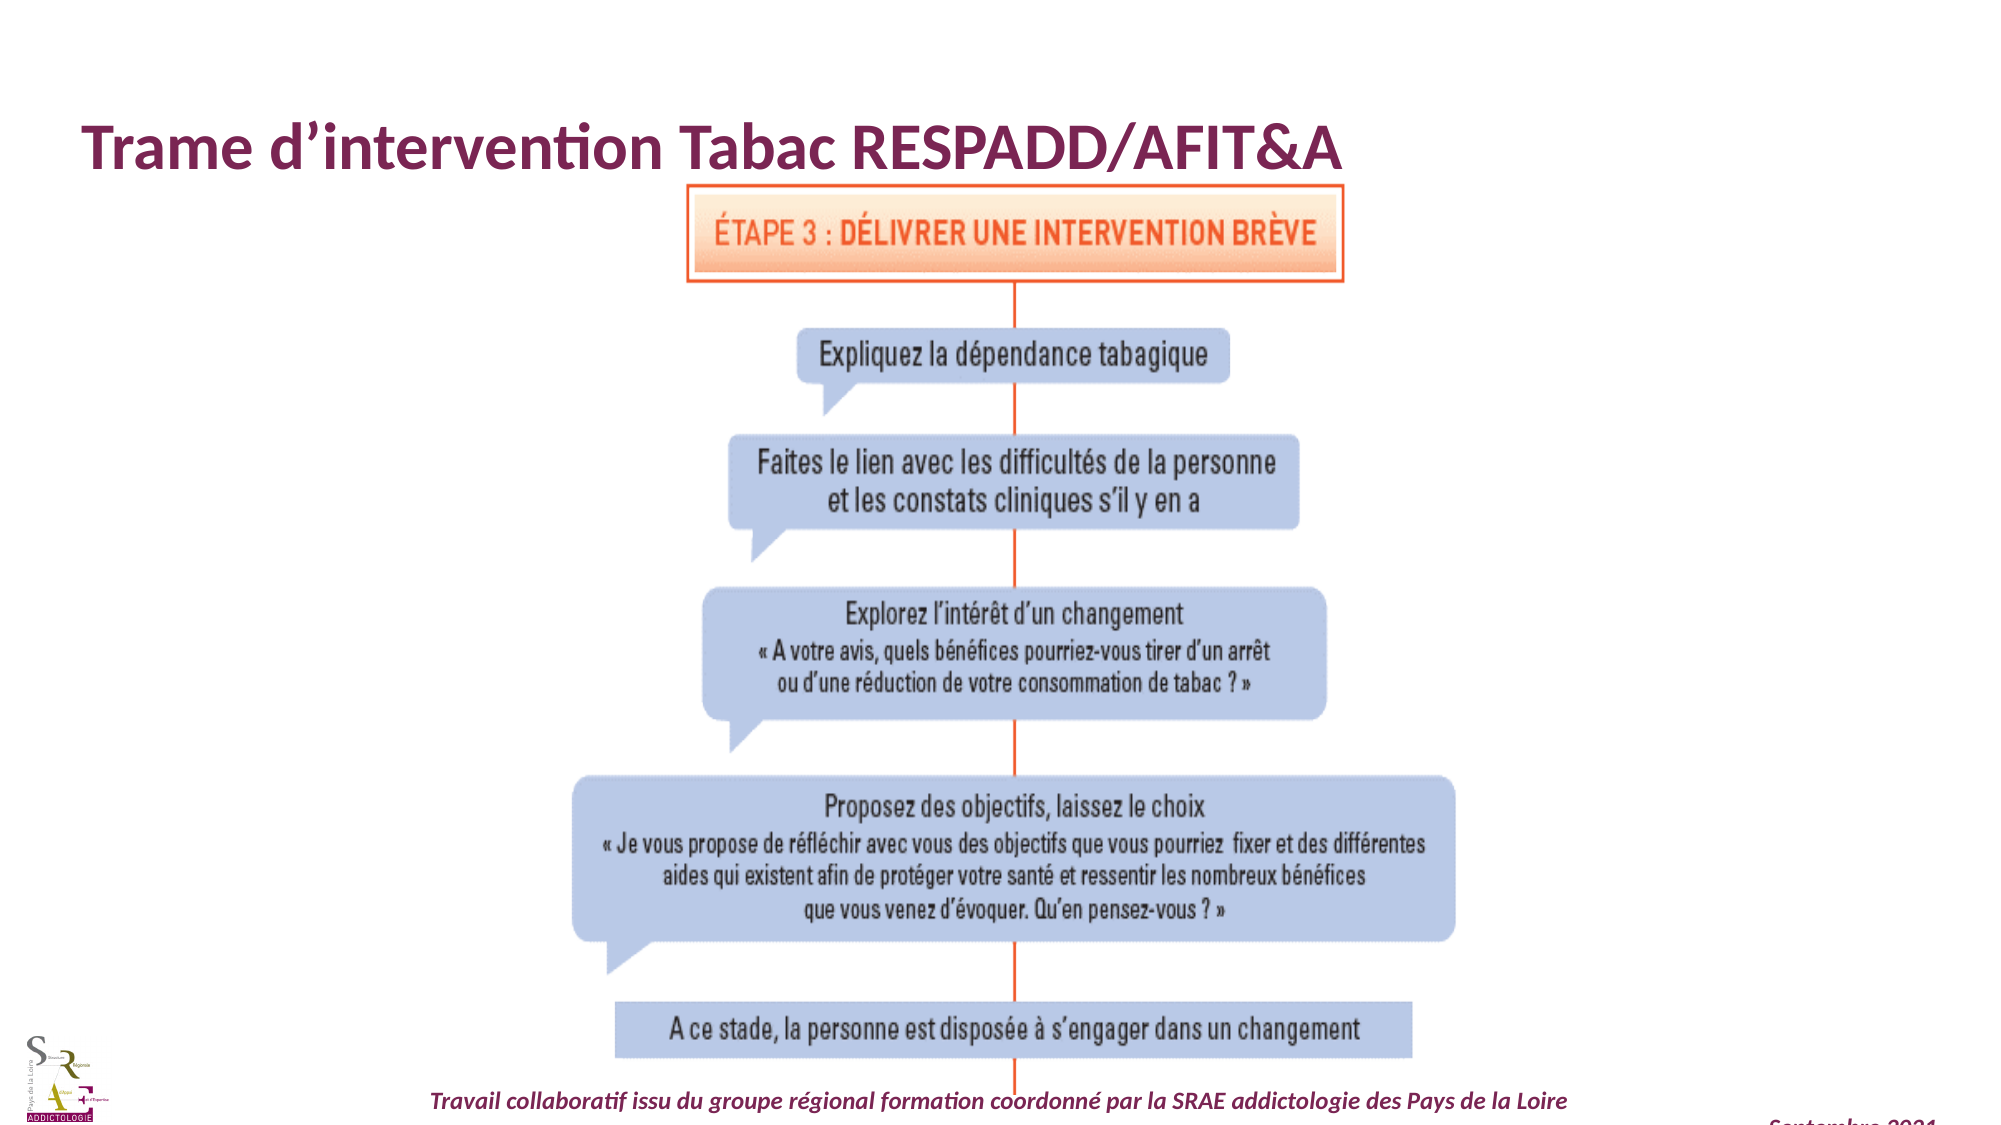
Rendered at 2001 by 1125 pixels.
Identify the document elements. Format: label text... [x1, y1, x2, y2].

picture [484, 163, 1516, 1095]
text_box Trame d’intervention Tabac RESPADD/AFIT&A [66, 95, 2000, 191]
picture [27, 1036, 112, 1122]
